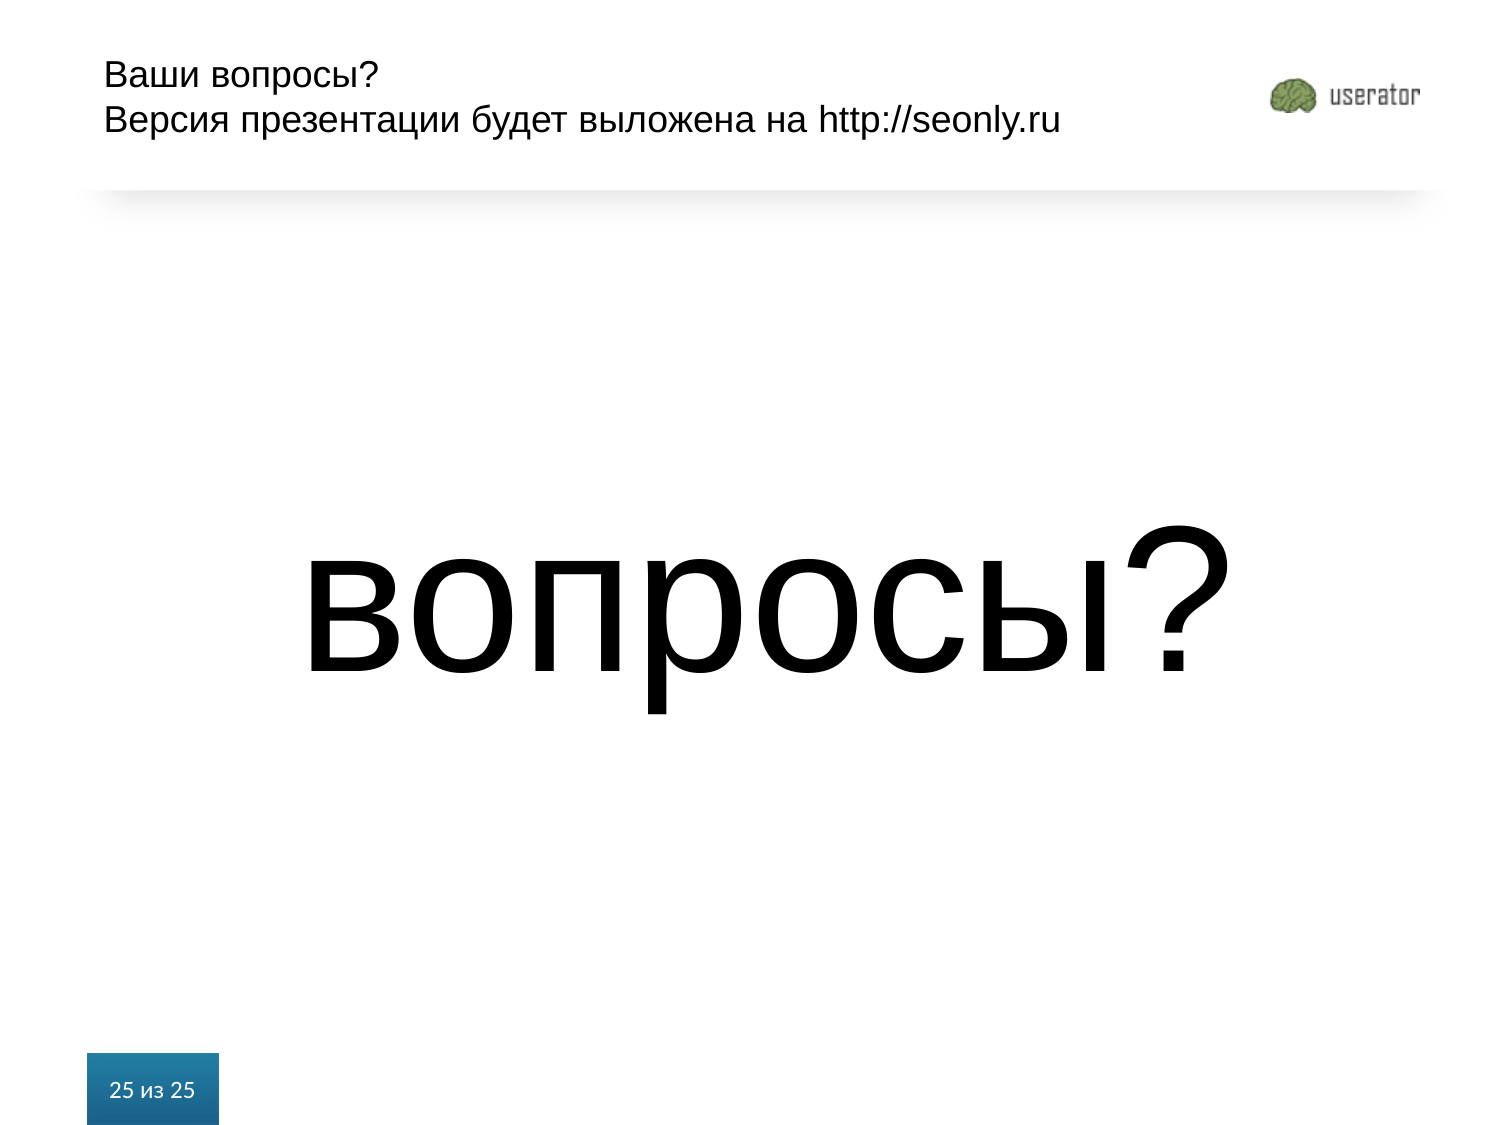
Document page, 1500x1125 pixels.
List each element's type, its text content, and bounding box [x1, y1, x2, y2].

text_box вопросы? [282, 456, 1251, 721]
picture [17, 77, 1483, 230]
title Ваши вопросы? Версия презентации будет выложена на http://seonly.ru [88, 48, 1164, 105]
picture [86, 1052, 219, 1125]
